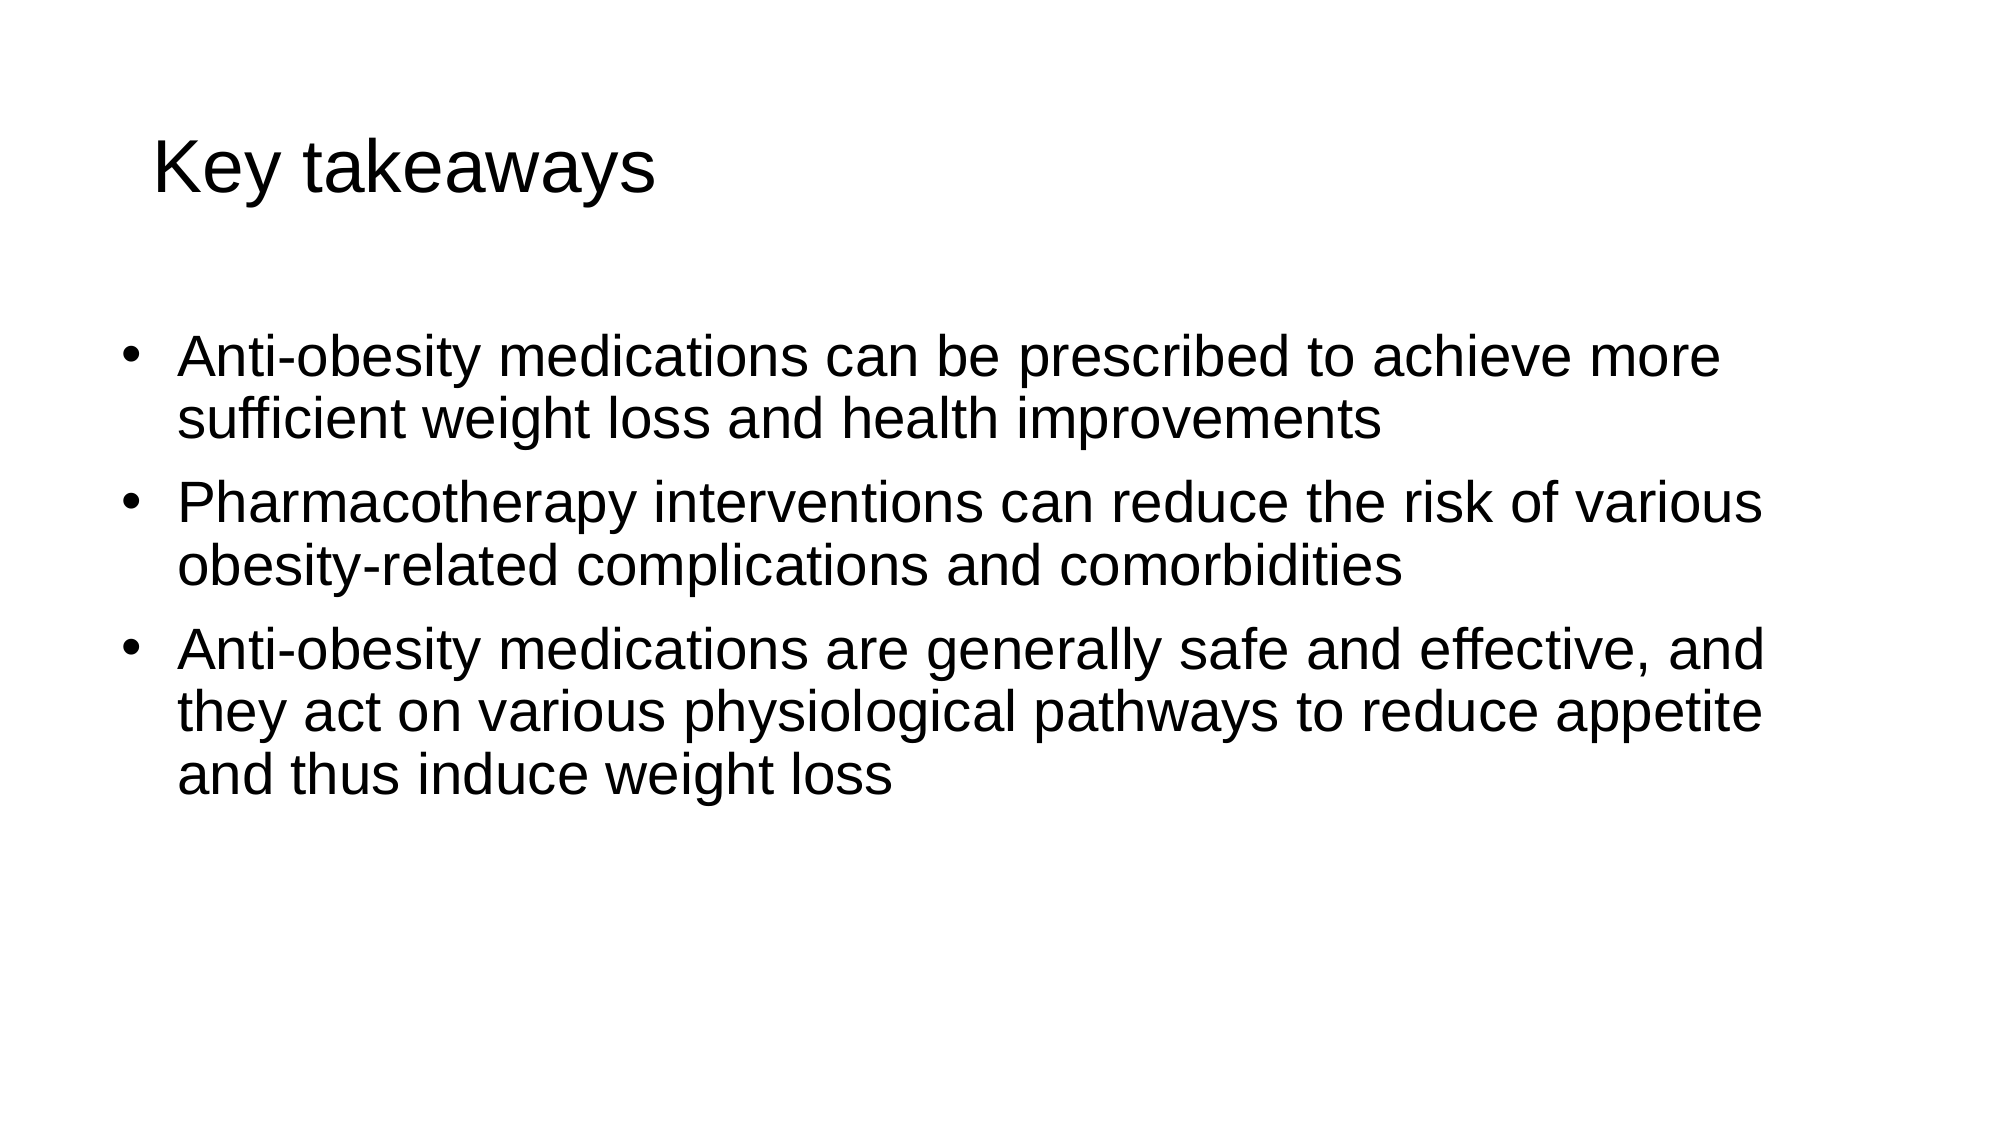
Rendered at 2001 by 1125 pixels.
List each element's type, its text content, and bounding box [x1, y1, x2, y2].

title Key takeaways [137, 59, 1863, 278]
list Anti-obesity medications can be prescribed to achieve more sufficient weight loss and health improvements Pharmacotherapy interventions can reduce the risk of various obesity-related complications and comorbidities Anti-obesity medications are generally safe and effective, and they act on various physiological pathways to reduce appetite and thus induce weight loss [106, 318, 1894, 1019]
